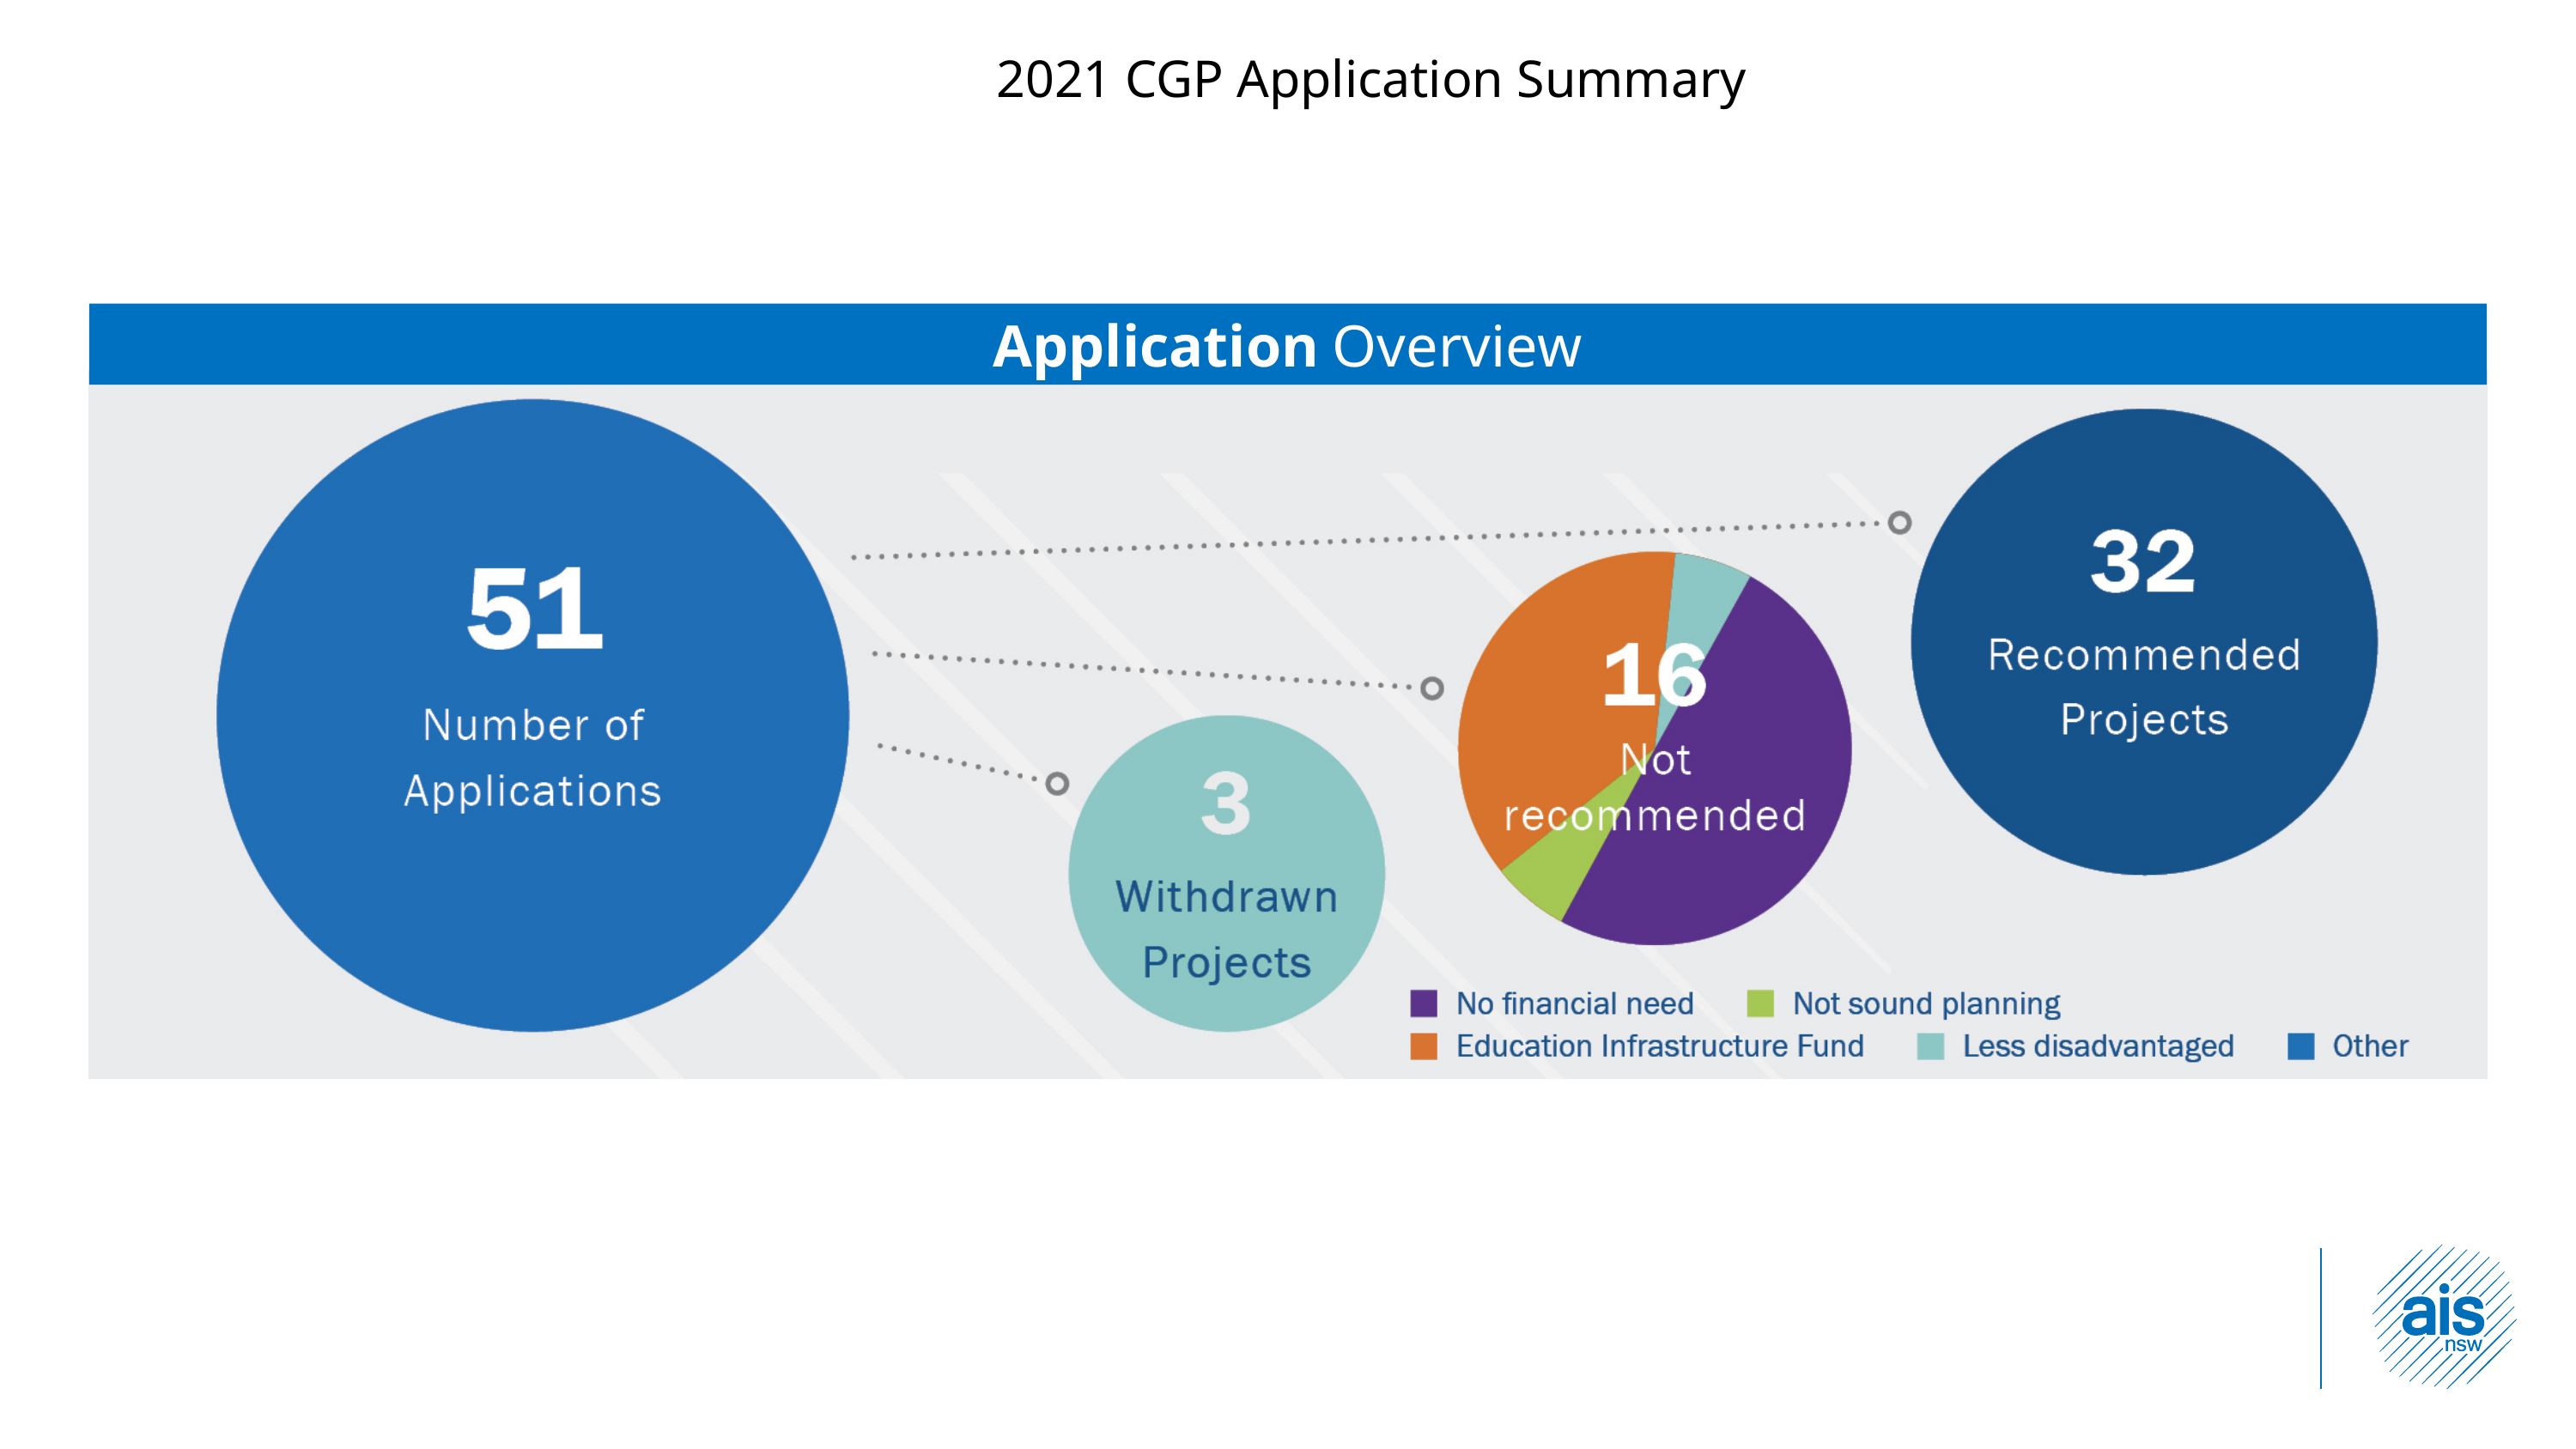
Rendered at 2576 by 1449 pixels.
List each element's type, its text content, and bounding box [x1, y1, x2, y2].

title 2021 CGP Application Summary [587, 47, 2155, 176]
picture [88, 370, 2488, 1079]
text_box Application Overview [88, 303, 2488, 370]
